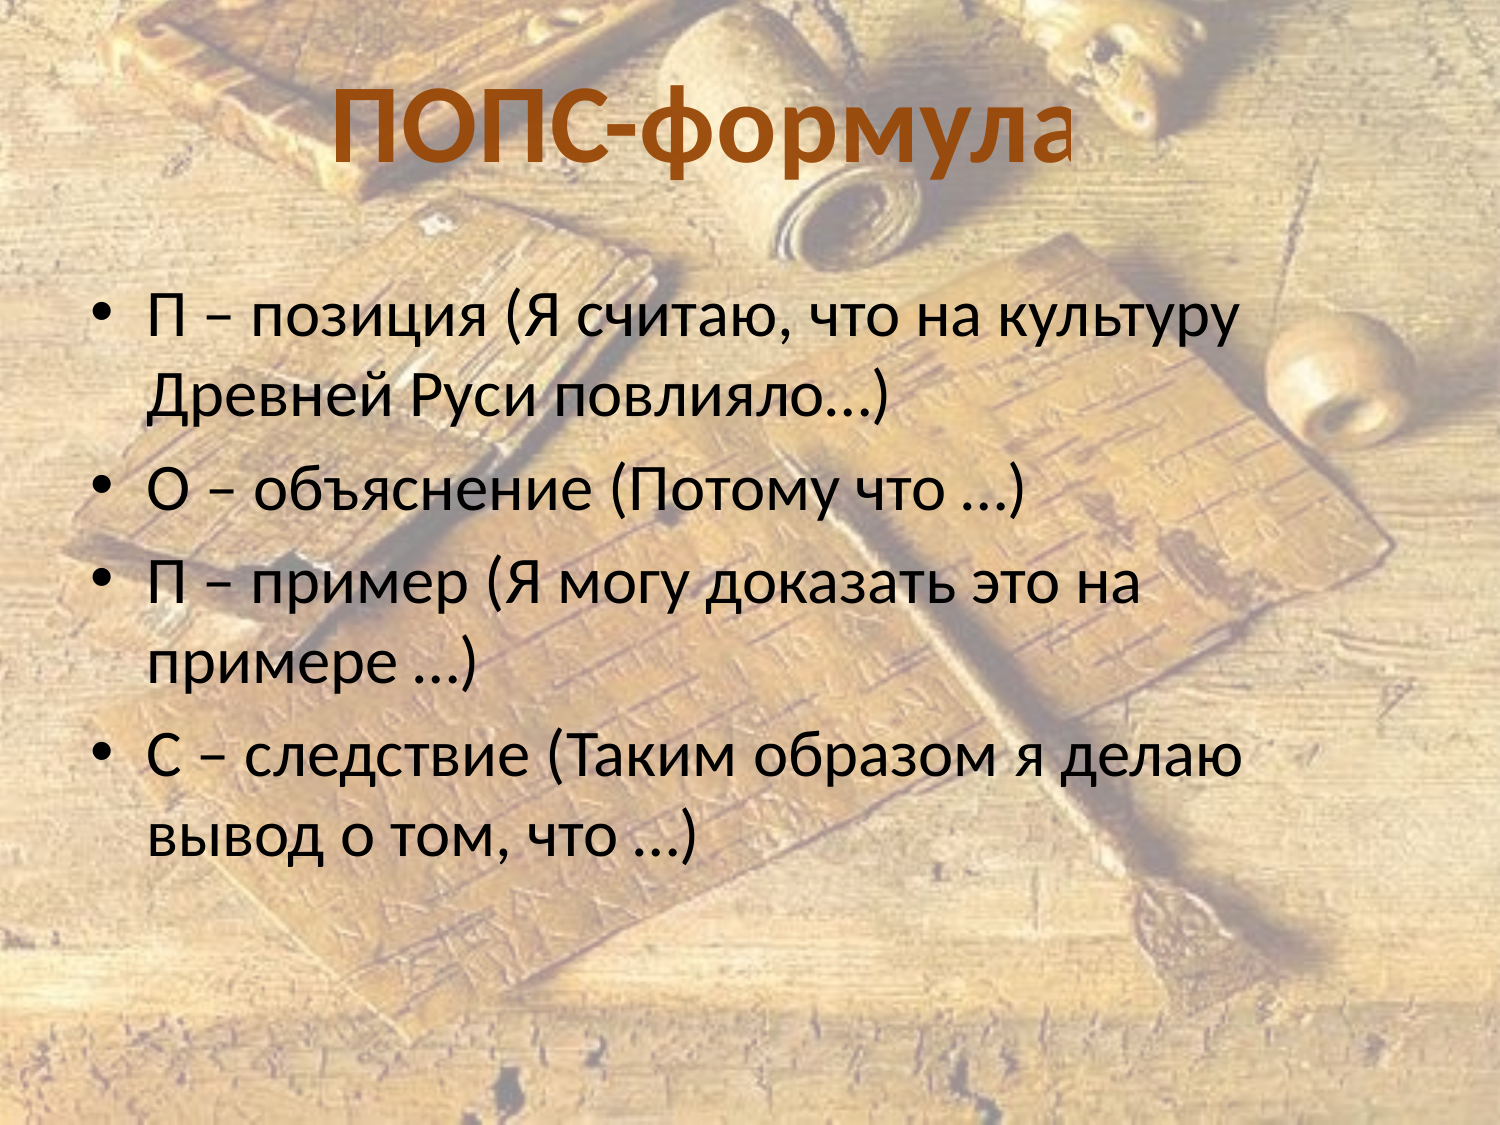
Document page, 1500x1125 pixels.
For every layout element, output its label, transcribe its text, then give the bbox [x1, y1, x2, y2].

text_box ПОПС-формула [265, 42, 1152, 193]
list П – позиция (Я считаю, что на культуру Древней Руси повлияло…) О – объяснение (Потому что …) П – пример (Я могу доказать это на примере …) С – следствие (Таким образом я делаю вывод о том, что …) [75, 262, 1425, 1005]
